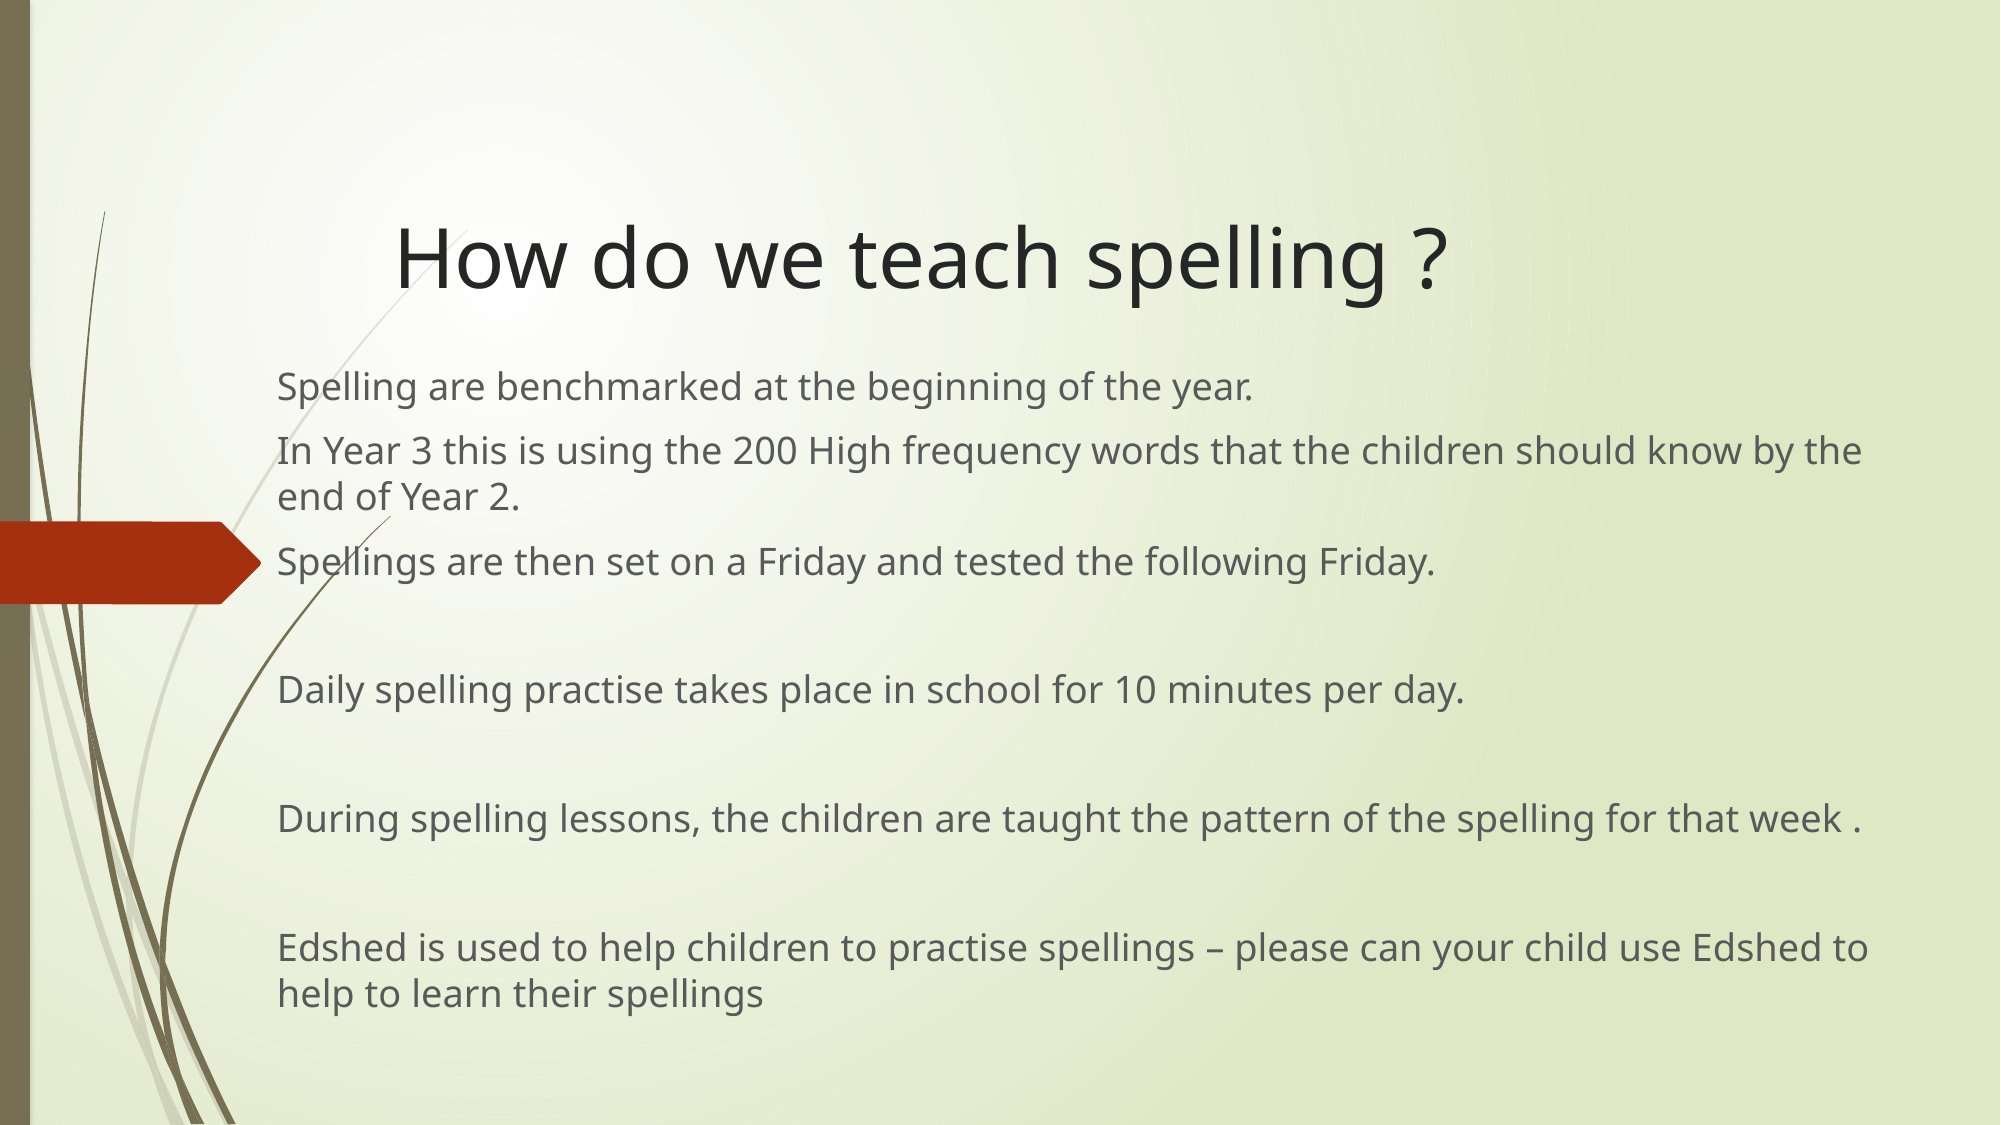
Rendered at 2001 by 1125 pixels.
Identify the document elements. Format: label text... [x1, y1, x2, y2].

list Spelling are benchmarked at the beginning of the year. In Year 3 this is using the 200 High frequency words that the children should know by the end of Year 2. Spellings are then set on a Friday and tested the following Friday. Daily spelling practise takes place in school for 10 minutes per day. During spelling lessons, the children are taught the pattern of the spelling for that week . Edshed is used to help children to practise spellings – please can your child use Edshed to help to learn their spellings [261, 354, 1888, 1074]
title How do we teach spelling ? [378, 71, 1841, 313]
